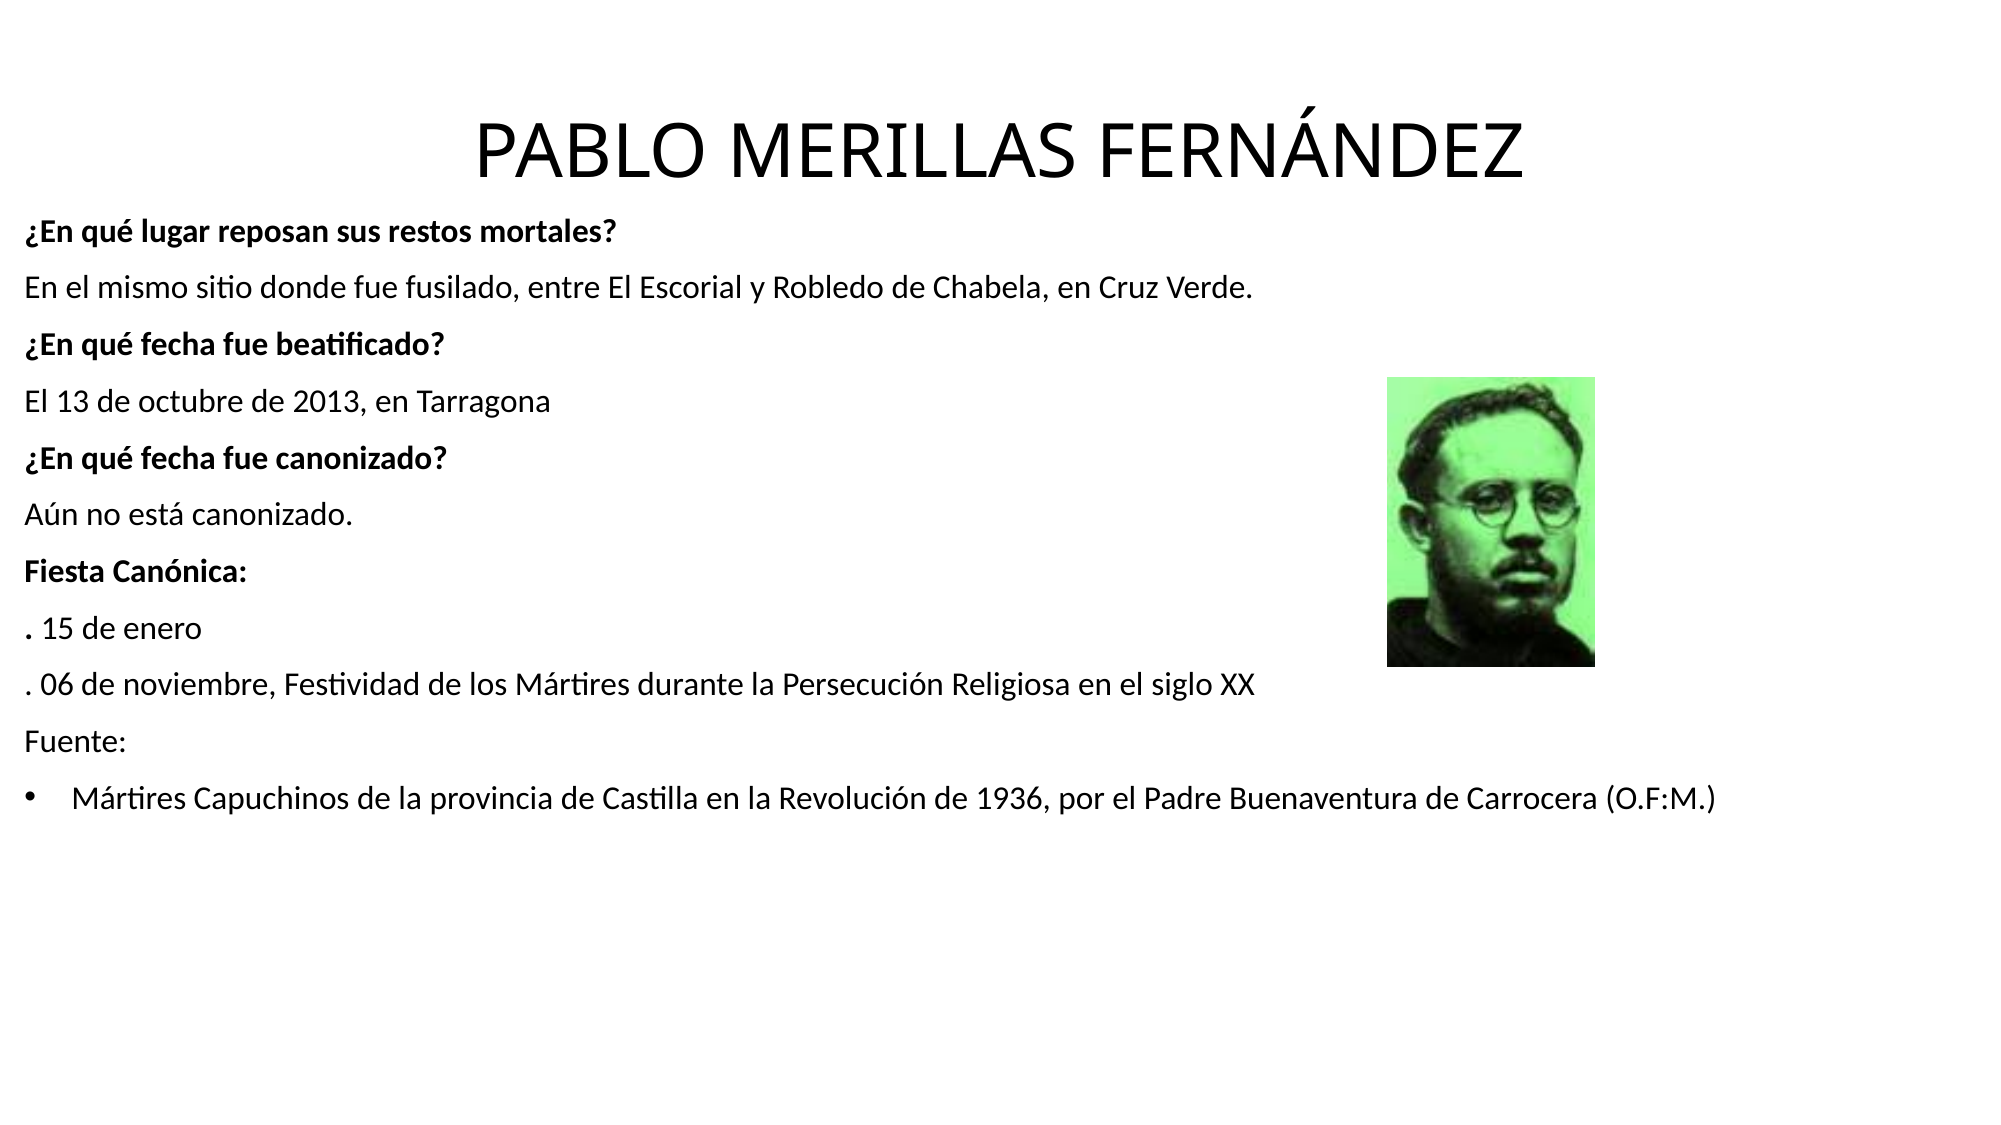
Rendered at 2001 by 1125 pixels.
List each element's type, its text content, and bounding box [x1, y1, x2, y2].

subtitle ¿En qué lugar reposan sus restos mortales? En el mismo sitio donde fue fusilado, entre El Escorial y Robledo de Chabela, en Cruz Verde. ¿En qué fecha fue beatificado? El 13 de octubre de 2013, en Tarragona ¿En qué fecha fue canonizado? Aún no está canonizado. Fiesta Canónica: . 15 de enero . 06 de noviembre, Festividad de los Mártires durante la Persecución Religiosa en el siglo XX Fuente: Mártires Capuchinos de la provincia de Castilla en la Revolución de 1936, por el Padre Buenaventura de Carrocera (O.F:M.) [24, 213, 1785, 1085]
picture [1387, 377, 1595, 667]
title PABLO MERILLAS FERNÁNDEZ [249, 82, 1750, 194]
